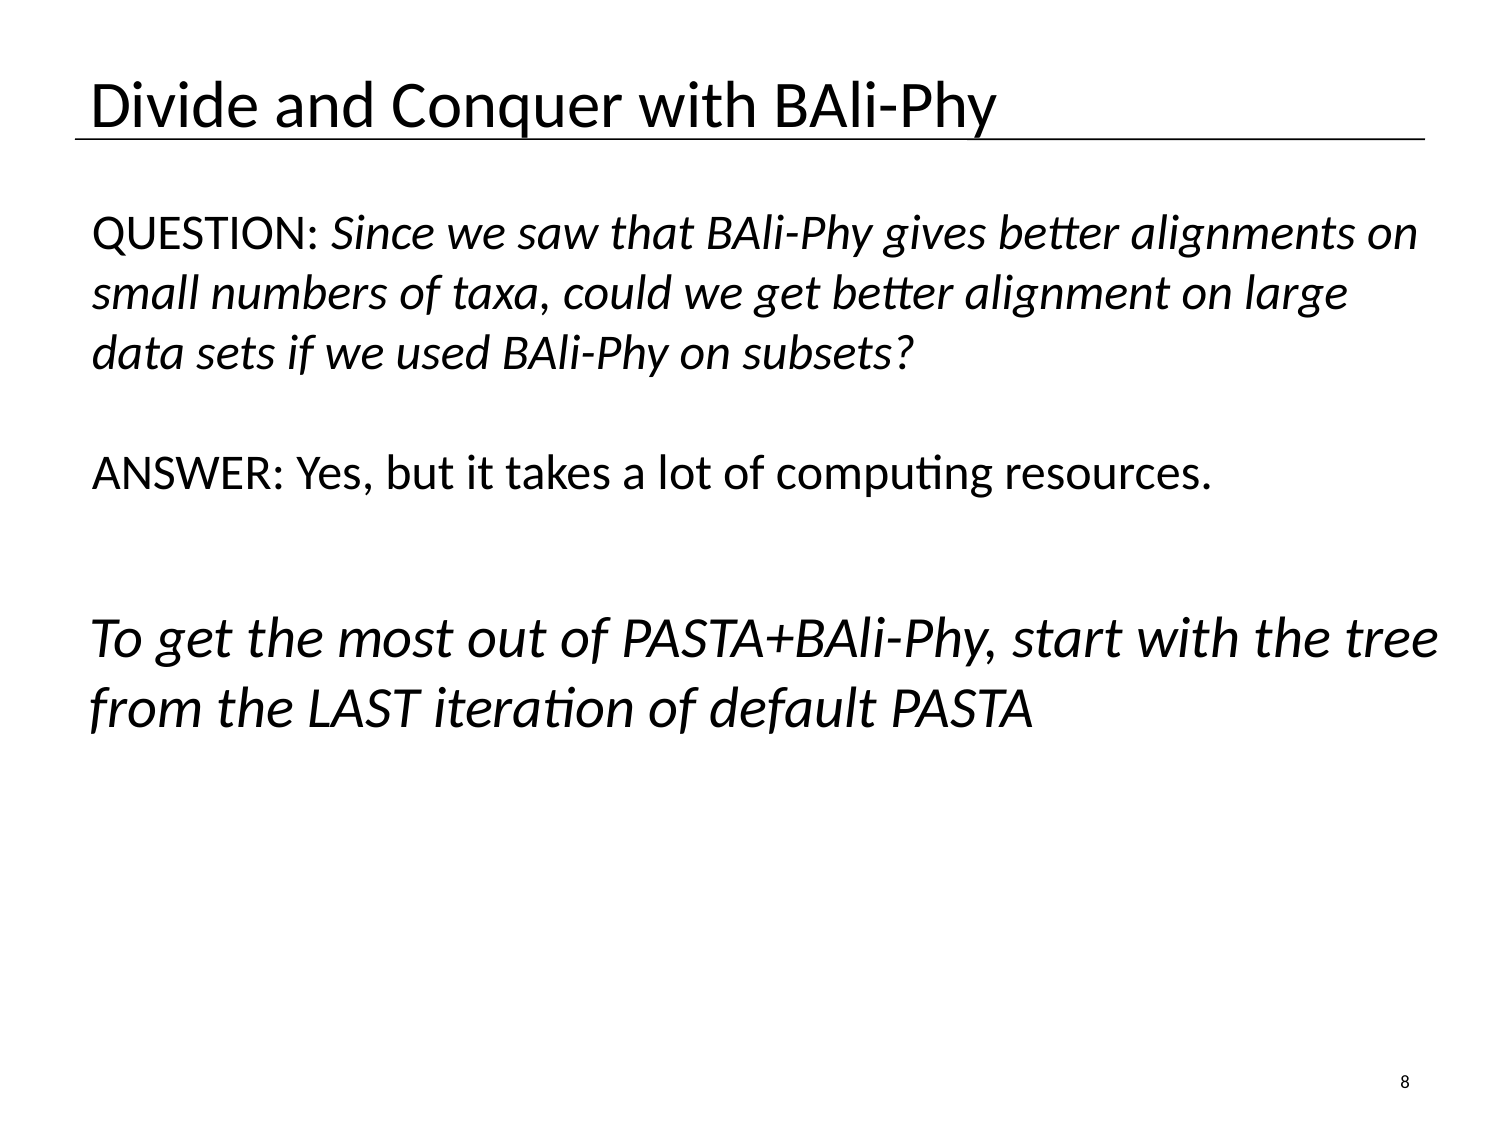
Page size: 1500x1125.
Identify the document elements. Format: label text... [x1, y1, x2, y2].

text_box To get the most out of PASTA+BAli-Phy, start with the tree from the LAST iteration of default PASTA [75, 591, 1475, 747]
title Divide and Conquer with BAli-Phy [74, 44, 1426, 140]
slide_number 8 [1074, 1062, 1426, 1103]
text_box QUESTION: Since we saw that BAli-Phy gives better alignments on small numbers of taxa, could we get better alignment on large data sets if we used BAli-Phy on subsets? ANSWER: Yes, but it takes a lot of computing resources. [77, 192, 1452, 508]
